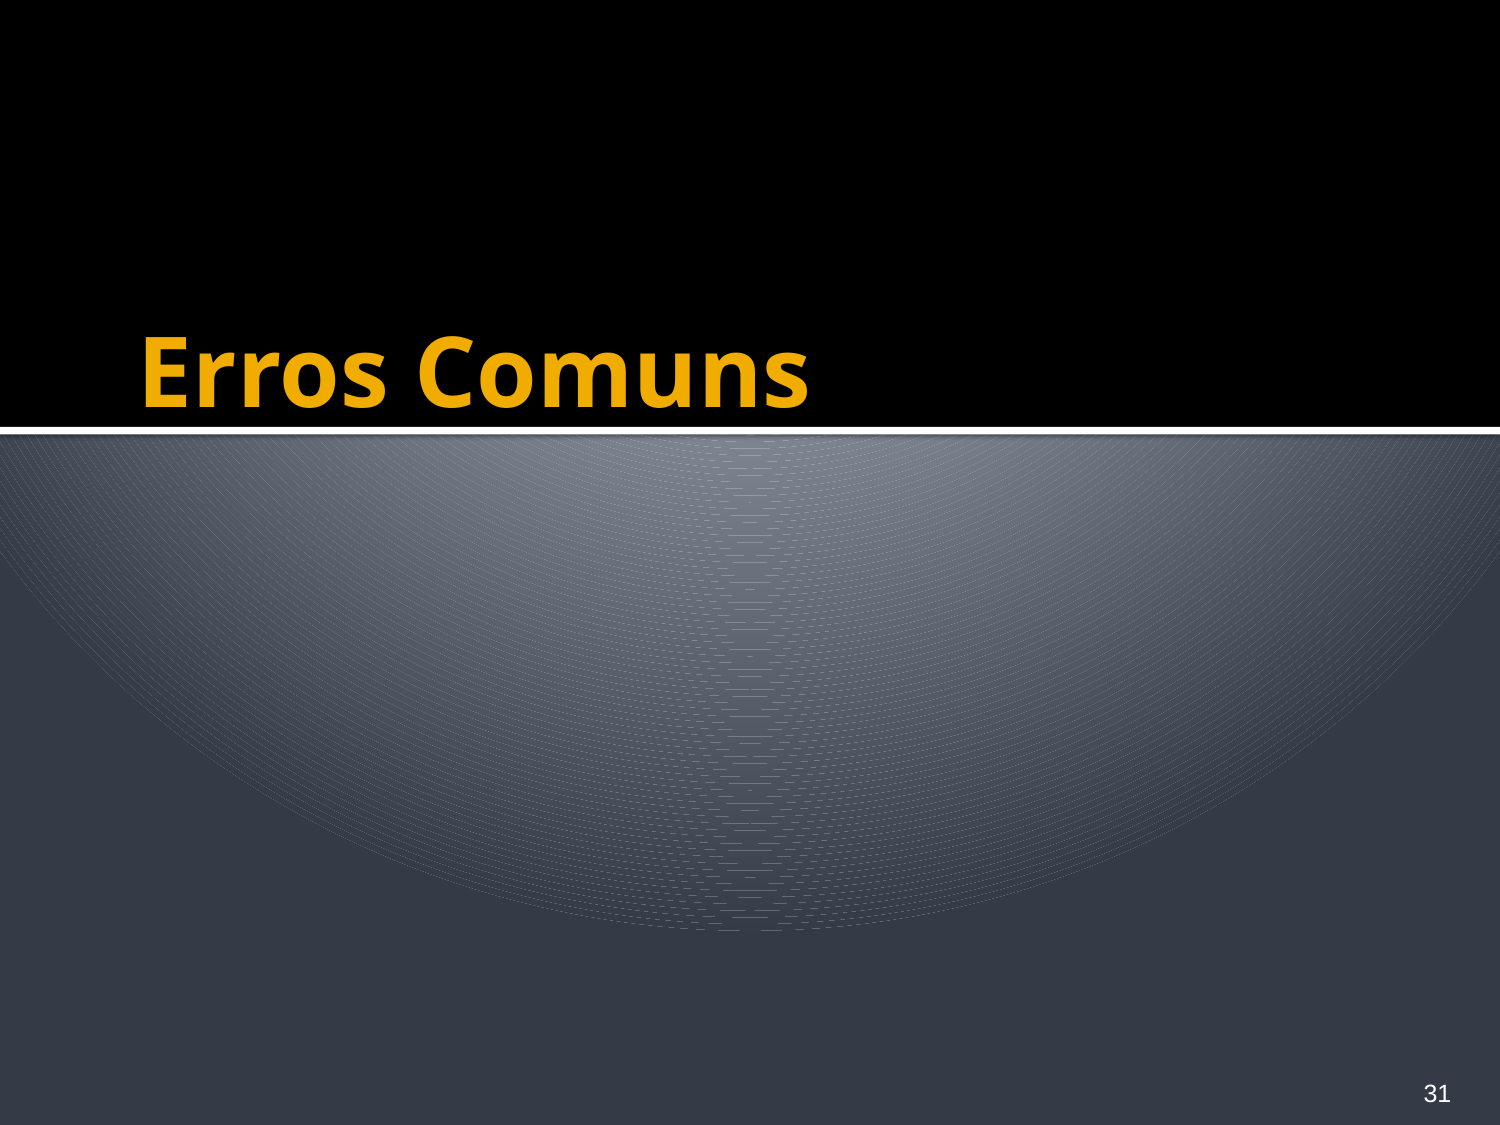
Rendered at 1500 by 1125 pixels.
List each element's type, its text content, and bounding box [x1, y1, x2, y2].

slide_number 31 [1345, 1062, 1467, 1108]
title Erros Comuns [123, 19, 1438, 427]
